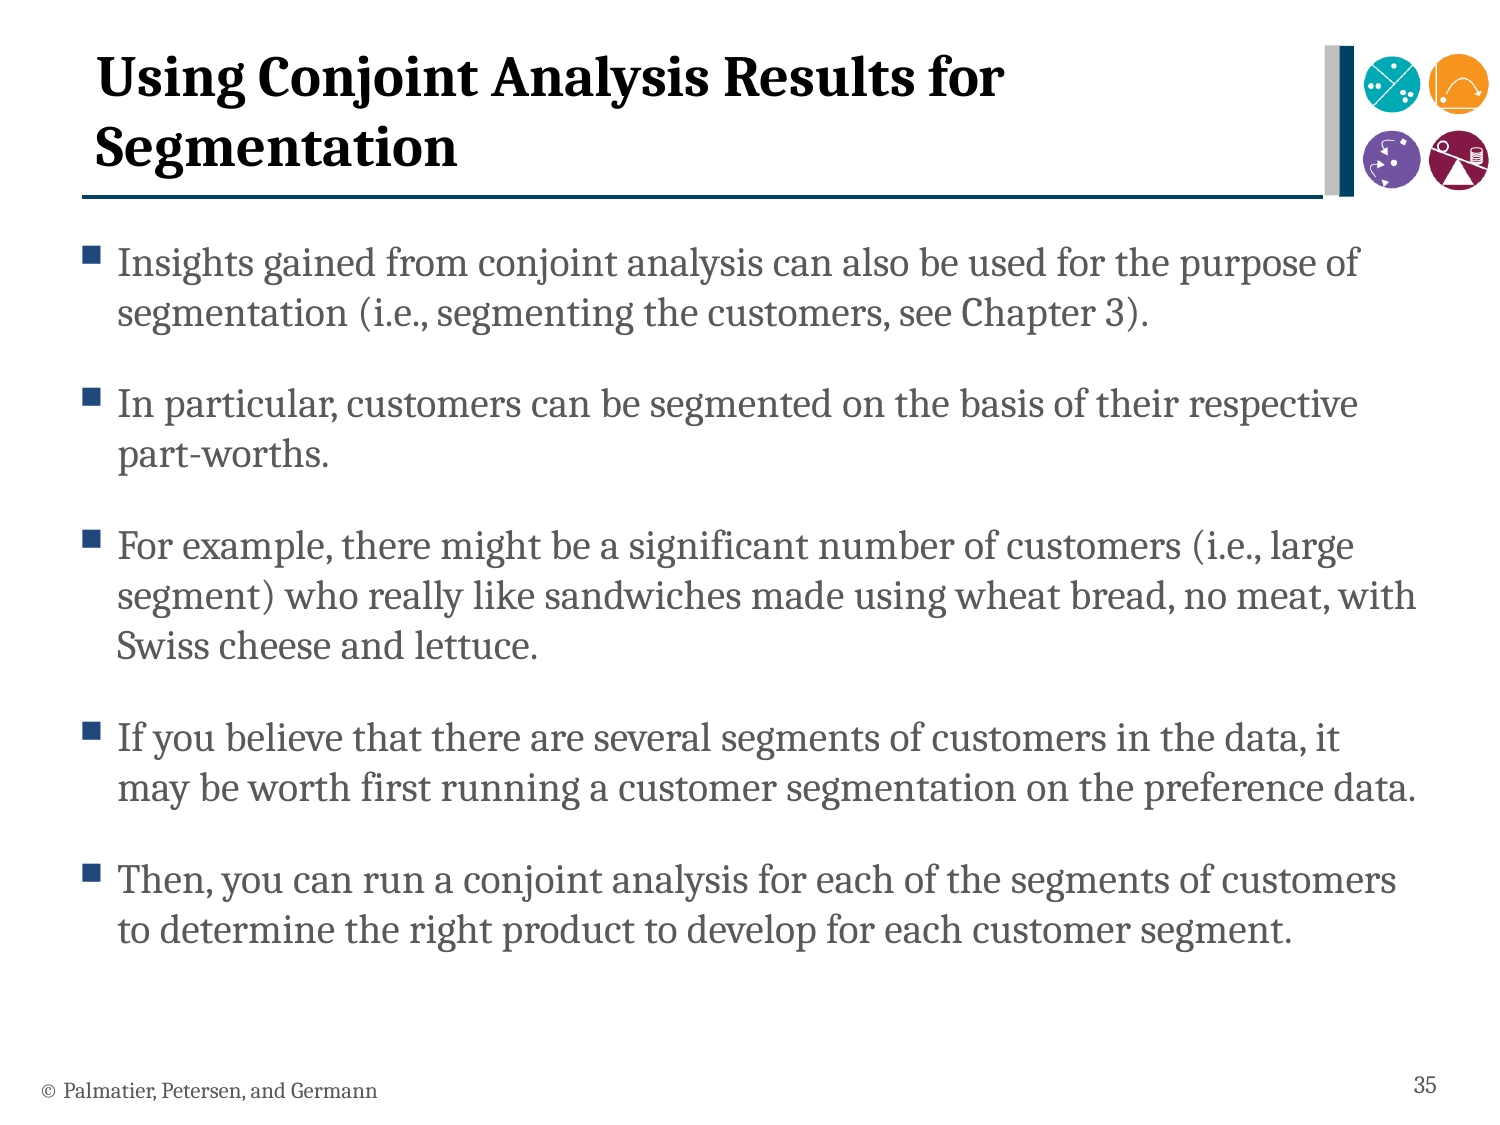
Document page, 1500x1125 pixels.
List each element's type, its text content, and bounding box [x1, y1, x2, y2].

slide_number 35 [1361, 1053, 1453, 1114]
title Using Conjoint Analysis Results for Segmentation [81, 30, 1322, 226]
list Insights gained from conjoint analysis can also be used for the purpose of segmentation (i.e., segmenting the customers, see Chapter 3). In particular, customers can be segmented on the basis of their respective part-worths. For example, there might be a significant number of customers (i.e., large segment) who really like sandwiches made using wheat bread, no meat, with Swiss cheese and lettuce. If you believe that there are several segments of customers in the data, it may be worth first running a customer segmentation on the preference data. Then, you can run a conjoint analysis for each of the segments of customers to determine the right product to develop for each customer segment. [64, 226, 1436, 1019]
picture [1357, 45, 1496, 118]
picture [1357, 123, 1497, 194]
footer © Palmatier, Petersen, and Germann [23, 1059, 1029, 1120]
